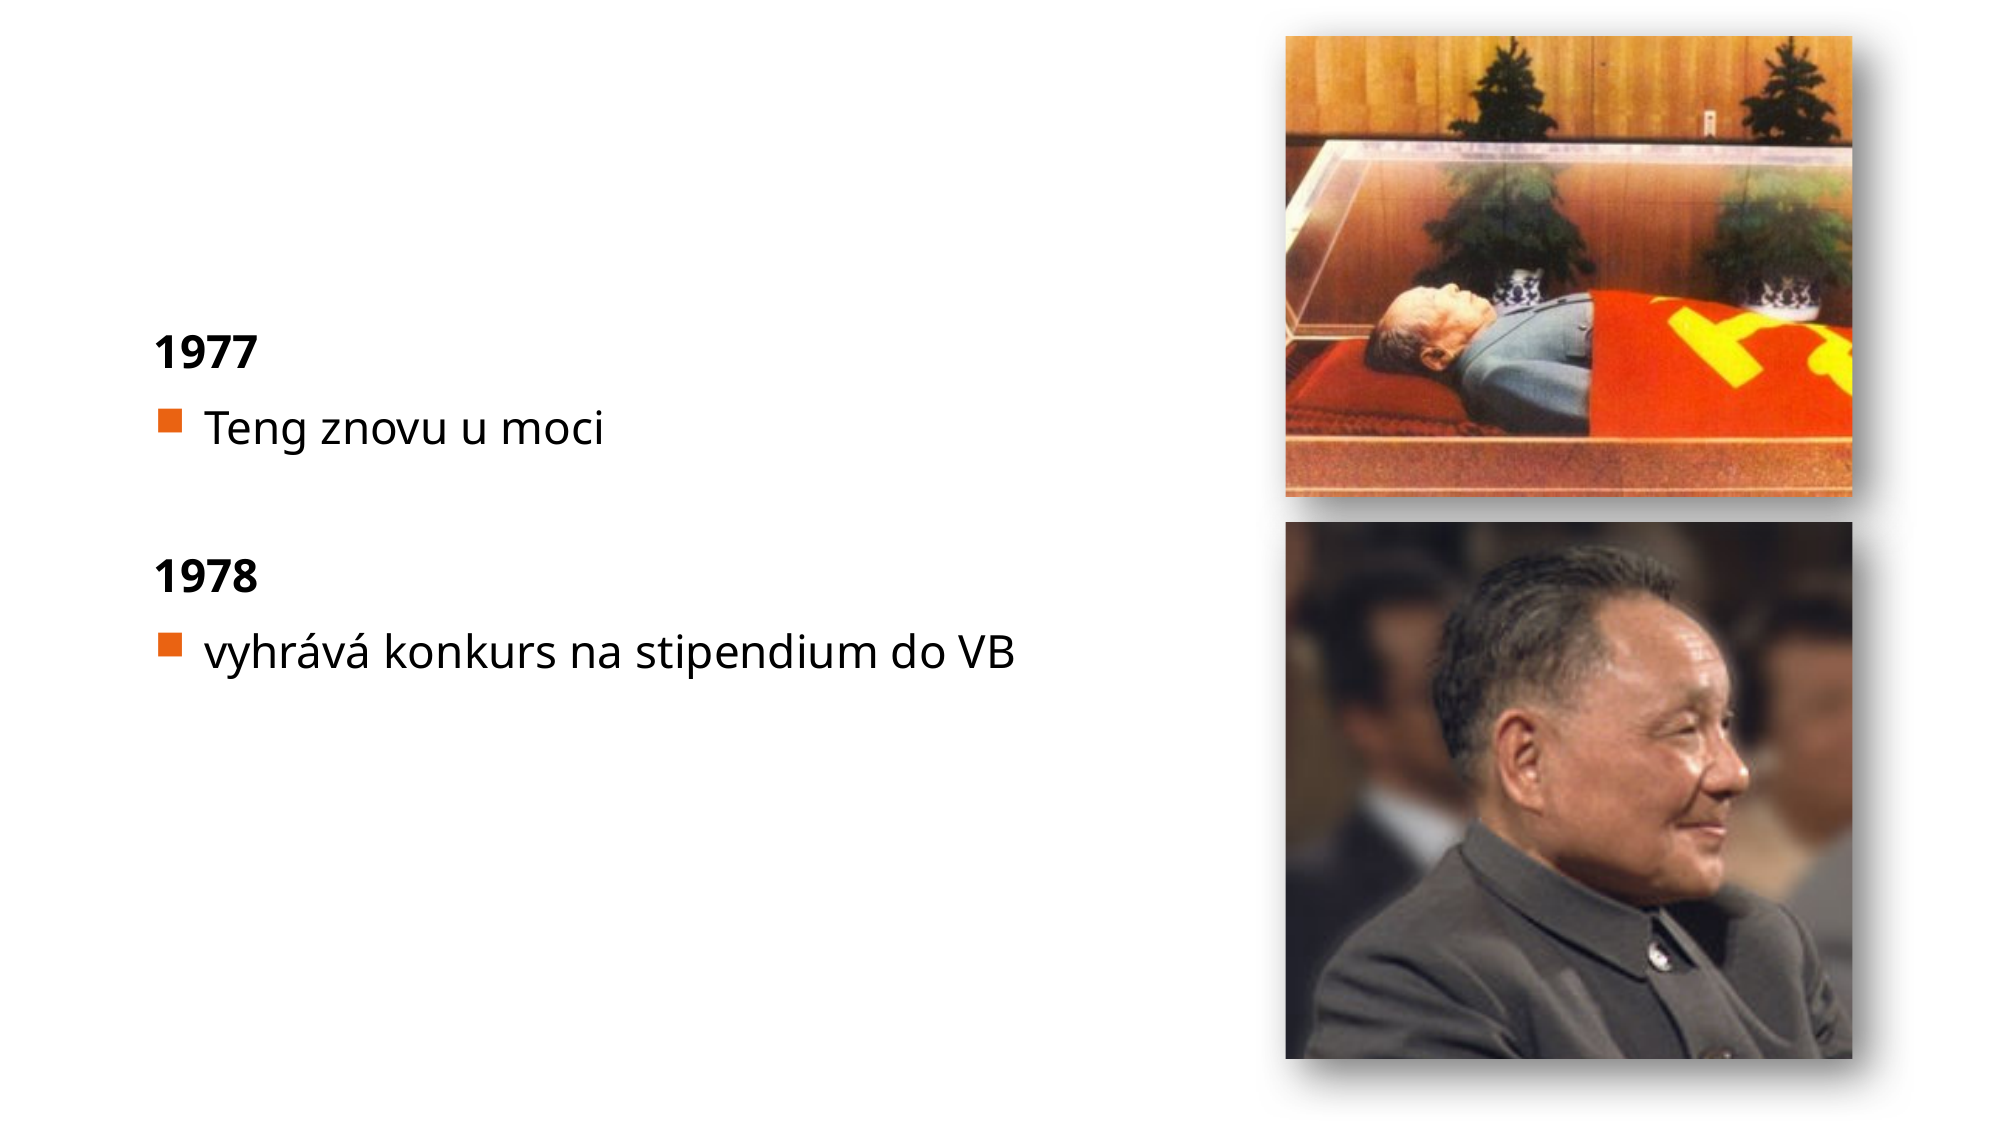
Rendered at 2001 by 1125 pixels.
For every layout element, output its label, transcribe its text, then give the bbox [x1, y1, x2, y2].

list 1977 Teng znovu u moci 1978 vyhrává konkurs na stipendium do VB [138, 65, 1069, 864]
picture [1285, 36, 1853, 498]
picture [1285, 522, 1853, 1060]
